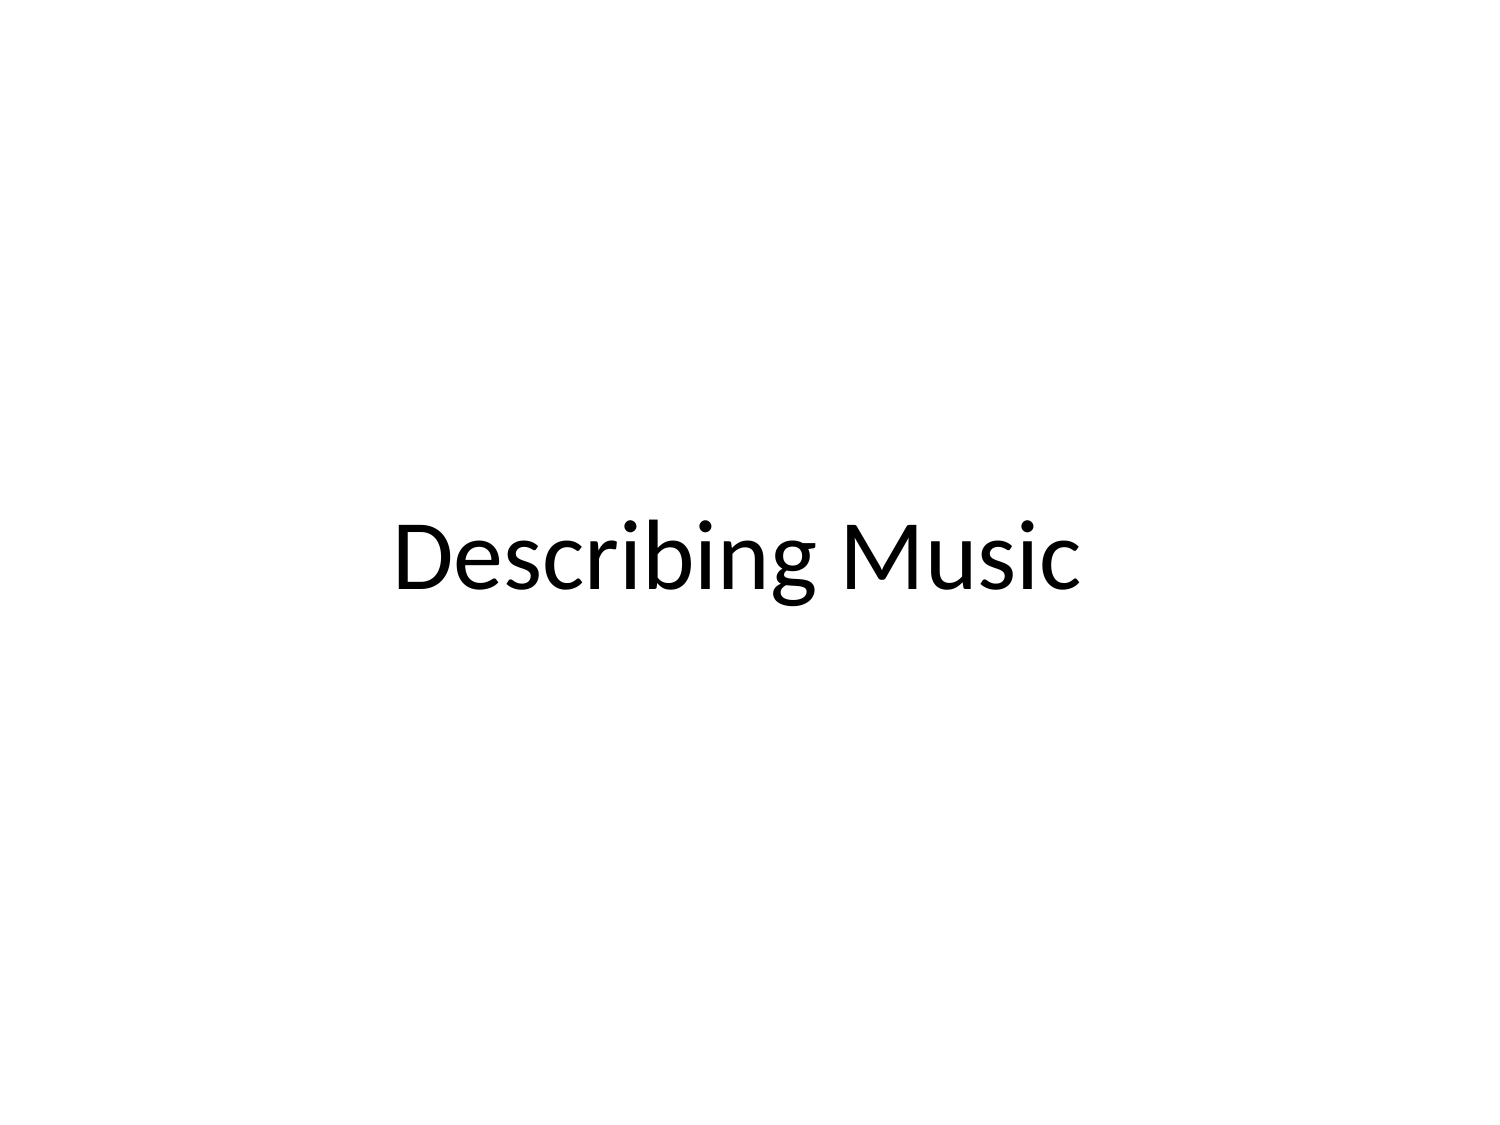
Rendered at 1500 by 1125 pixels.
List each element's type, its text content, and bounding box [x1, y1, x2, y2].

title Describing Music [62, 462, 1413, 650]
